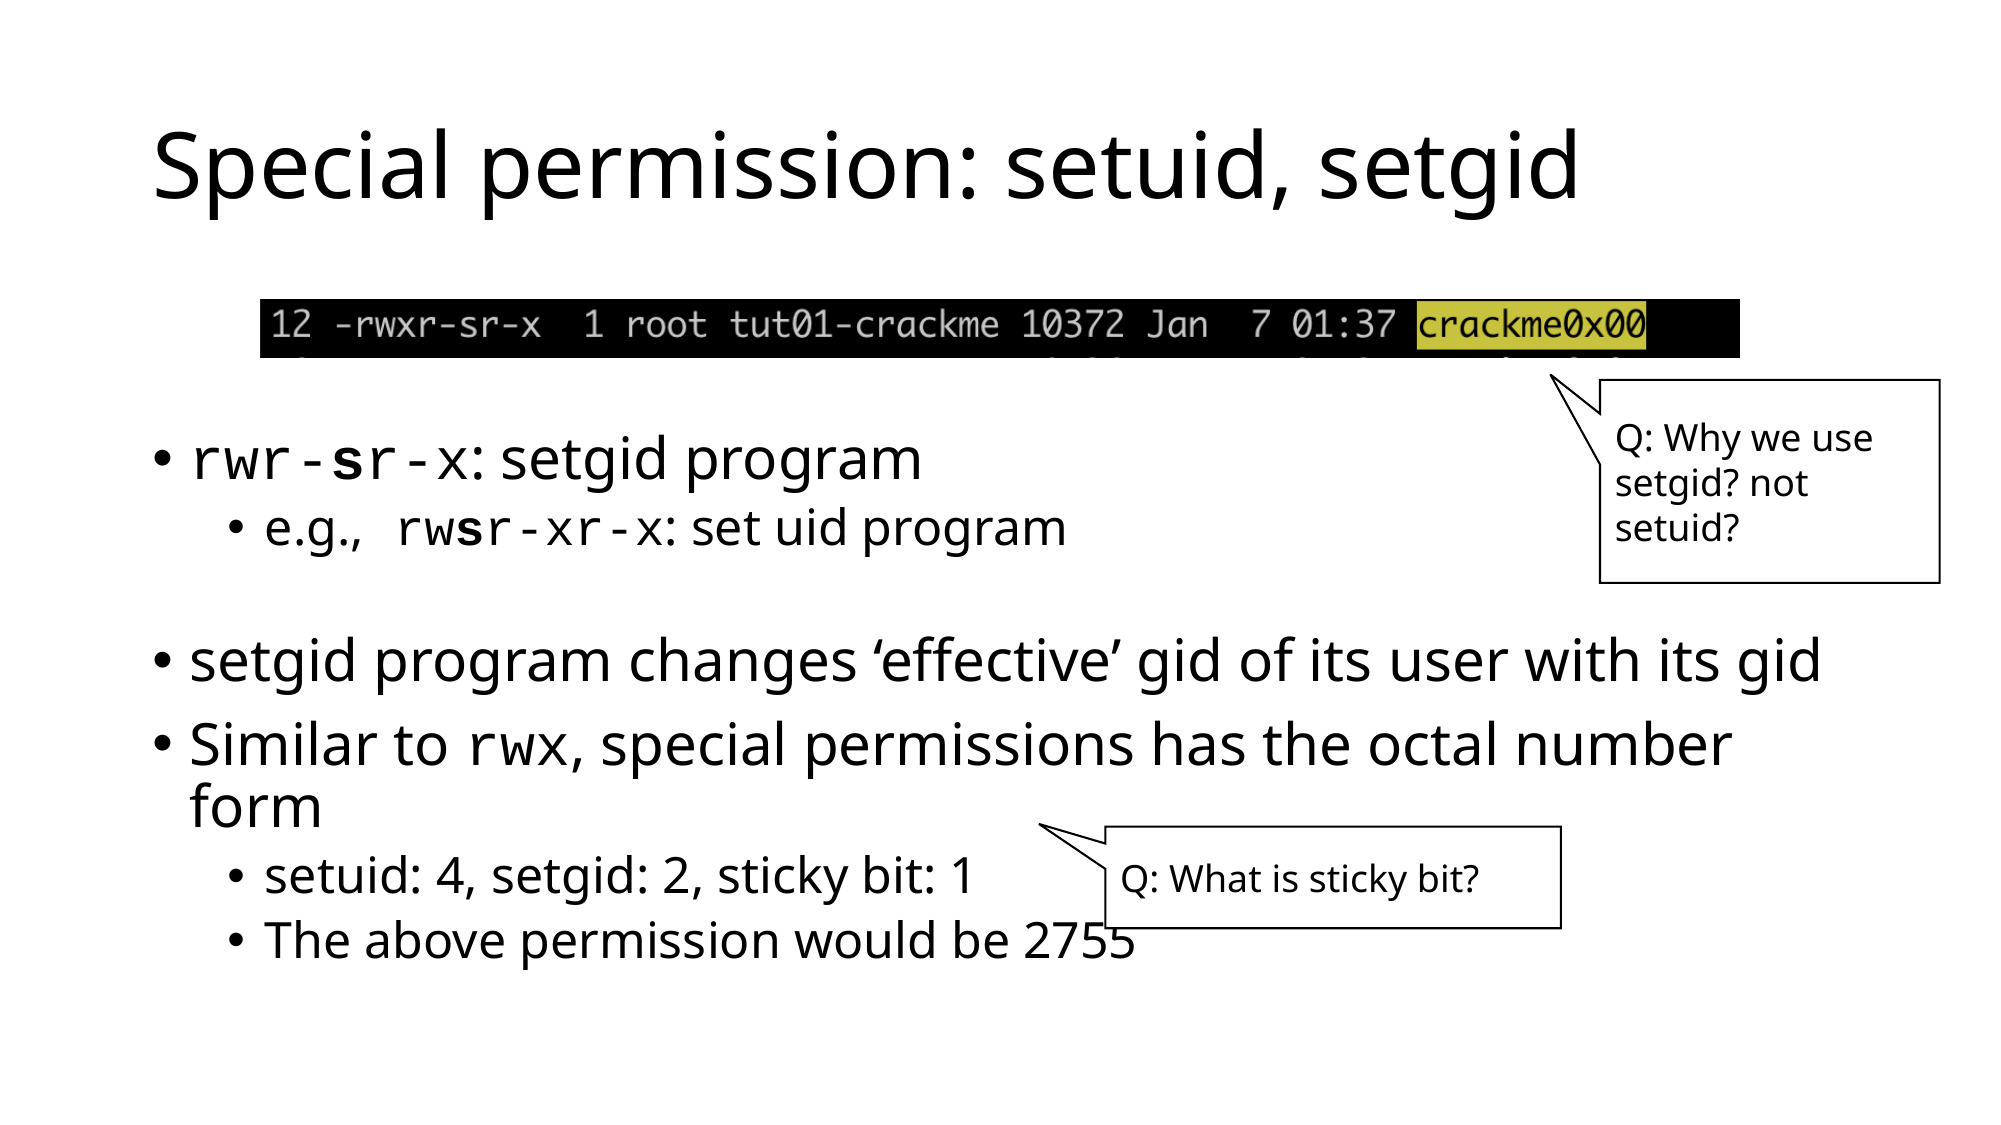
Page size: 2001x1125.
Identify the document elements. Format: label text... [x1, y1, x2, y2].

picture [260, 299, 1740, 358]
text_box Q: What is sticky bit? [1038, 822, 1562, 930]
title Special permission: setuid, setgid [137, 59, 1863, 278]
text_box Q: Why we use setgid? not setuid? [1549, 373, 1941, 584]
list rwr-sr-x: setgid program e.g., rwsr-xr-x: set uid program setgid program changes ‘effective’ gid of its user with its gid Similar to rwx, special permissions has the octal number form setuid: 4, setgid: 2, sticky bit: 1 The above permission would be 2755 [137, 421, 1863, 1014]
